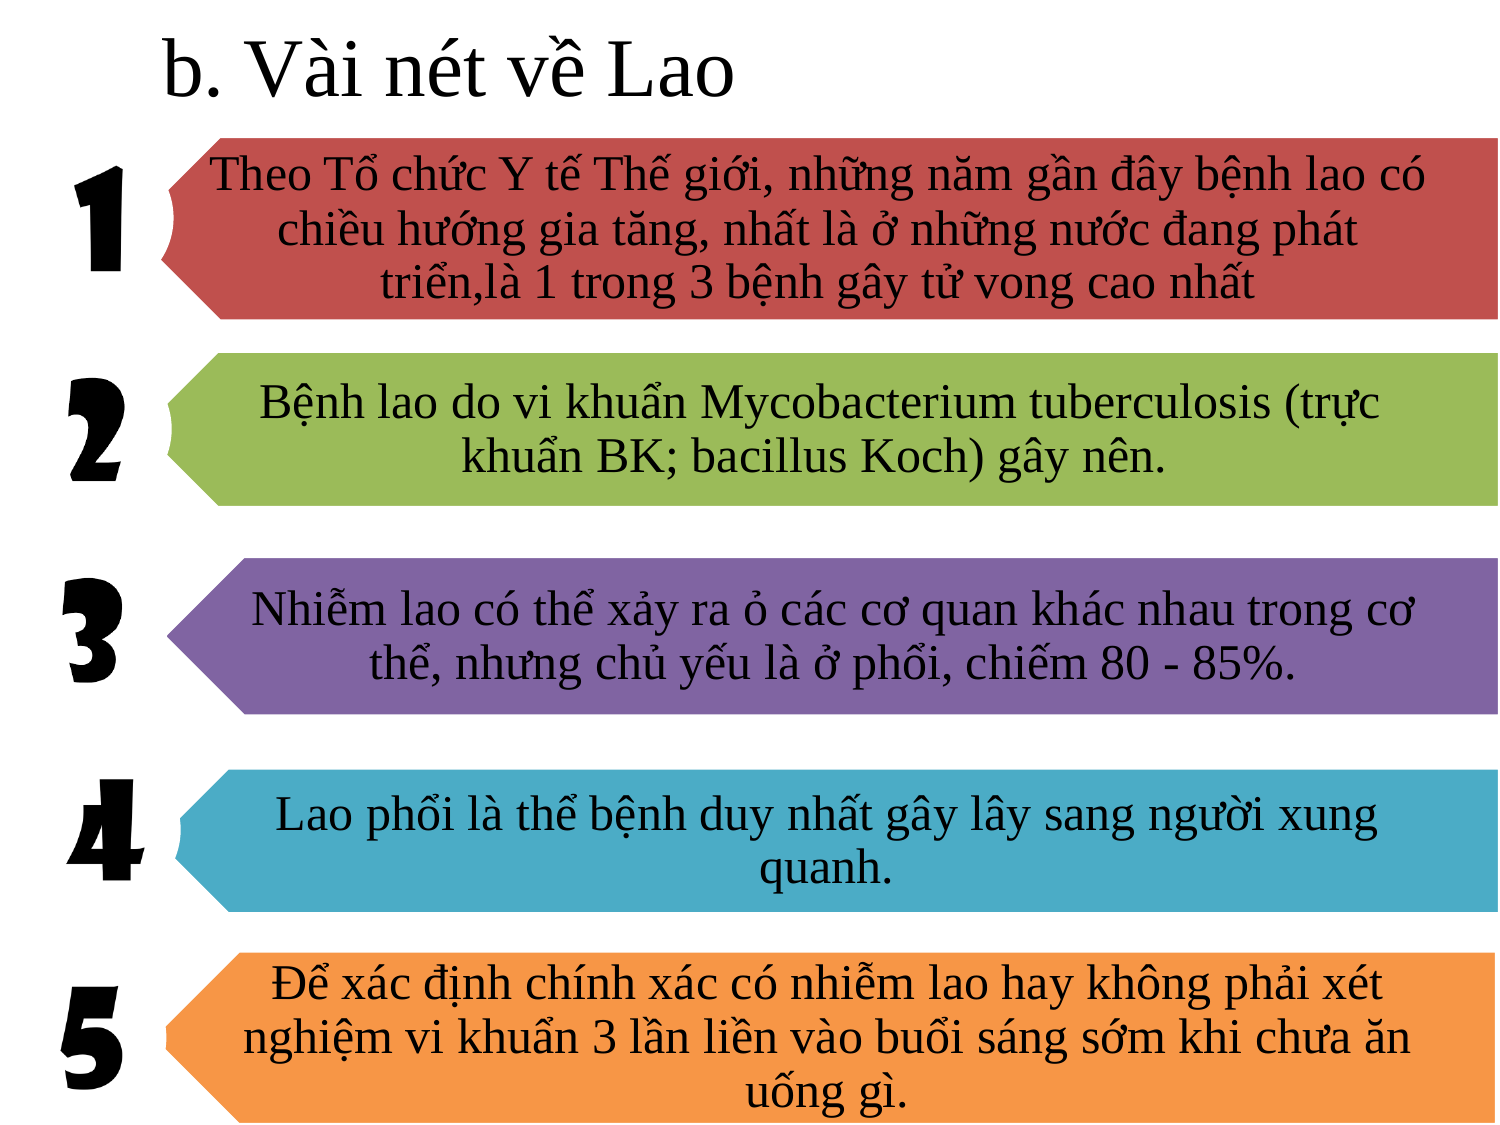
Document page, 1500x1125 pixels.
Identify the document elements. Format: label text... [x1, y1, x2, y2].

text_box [17, 125, 1500, 1125]
text_box b. Vài nét về Lao [147, 5, 798, 121]
